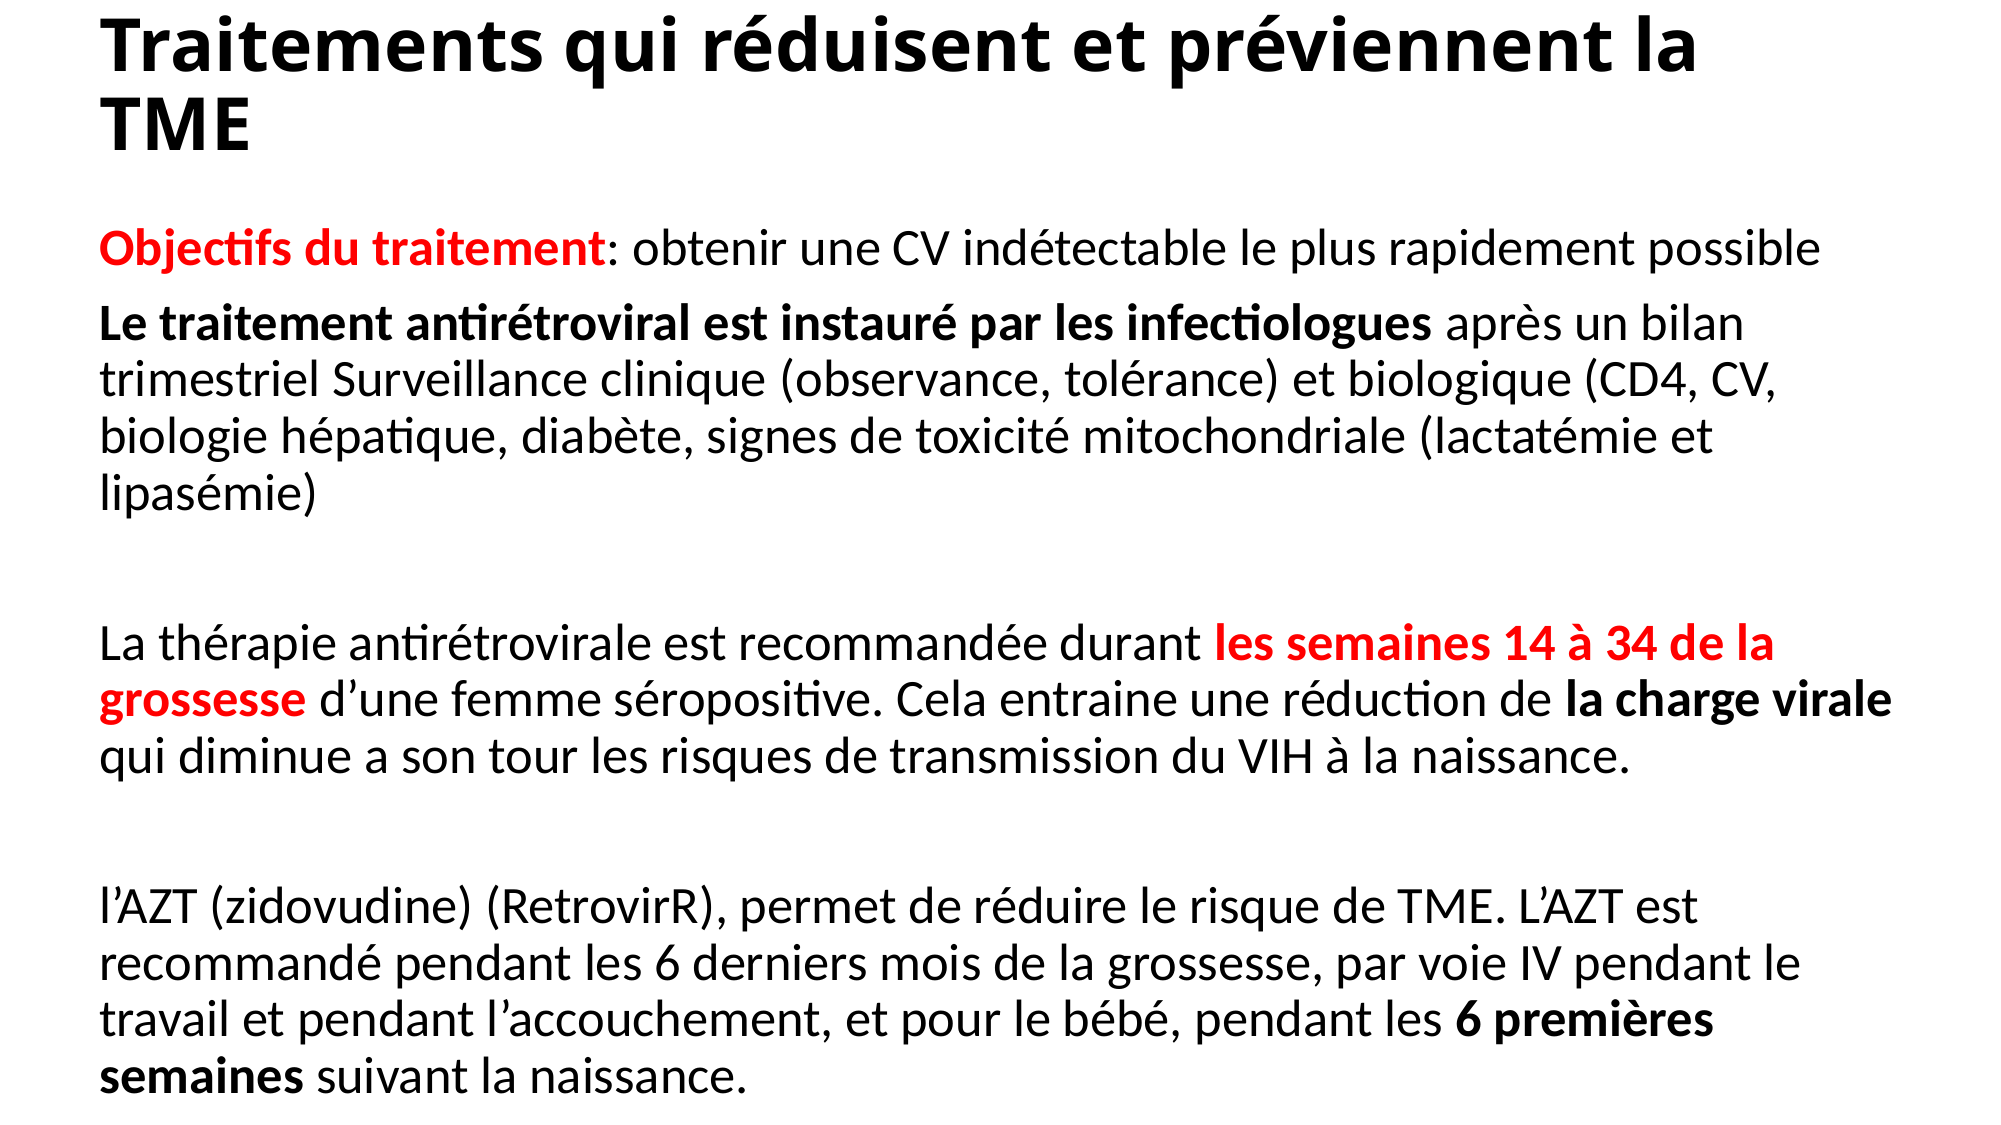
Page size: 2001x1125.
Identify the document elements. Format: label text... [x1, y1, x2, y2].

title Traitements qui réduisent et préviennent la TME [84, 0, 1735, 175]
list Objectifs du traitement: obtenir une CV indétectable le plus rapidement possible Le traitement antirétroviral est instauré par les infectiologues après un bilan trimestriel Surveillance clinique (observance, tolérance) et biologique (CD4, CV, biologie hépatique, diabète, signes de toxicité mitochondriale (lactatémie et lipasémie) La thérapie antirétrovirale est recommandée durant les semaines 14 à 34 de la grossesse d’une femme séropositive. Cela entraine une réduction de la charge virale qui diminue a son tour les risques de transmission du VIH à la naissance. l’AZT (zidovudine) (RetrovirR), permet de réduire le risque de TME. L’AZT est recommandé pendant les 6 derniers mois de la grossesse, par voie IV pendant le travail et pendant l’accouchement, et pour le bébé, pendant les 6 premières semaines suivant la naissance. [84, 212, 1941, 1125]
